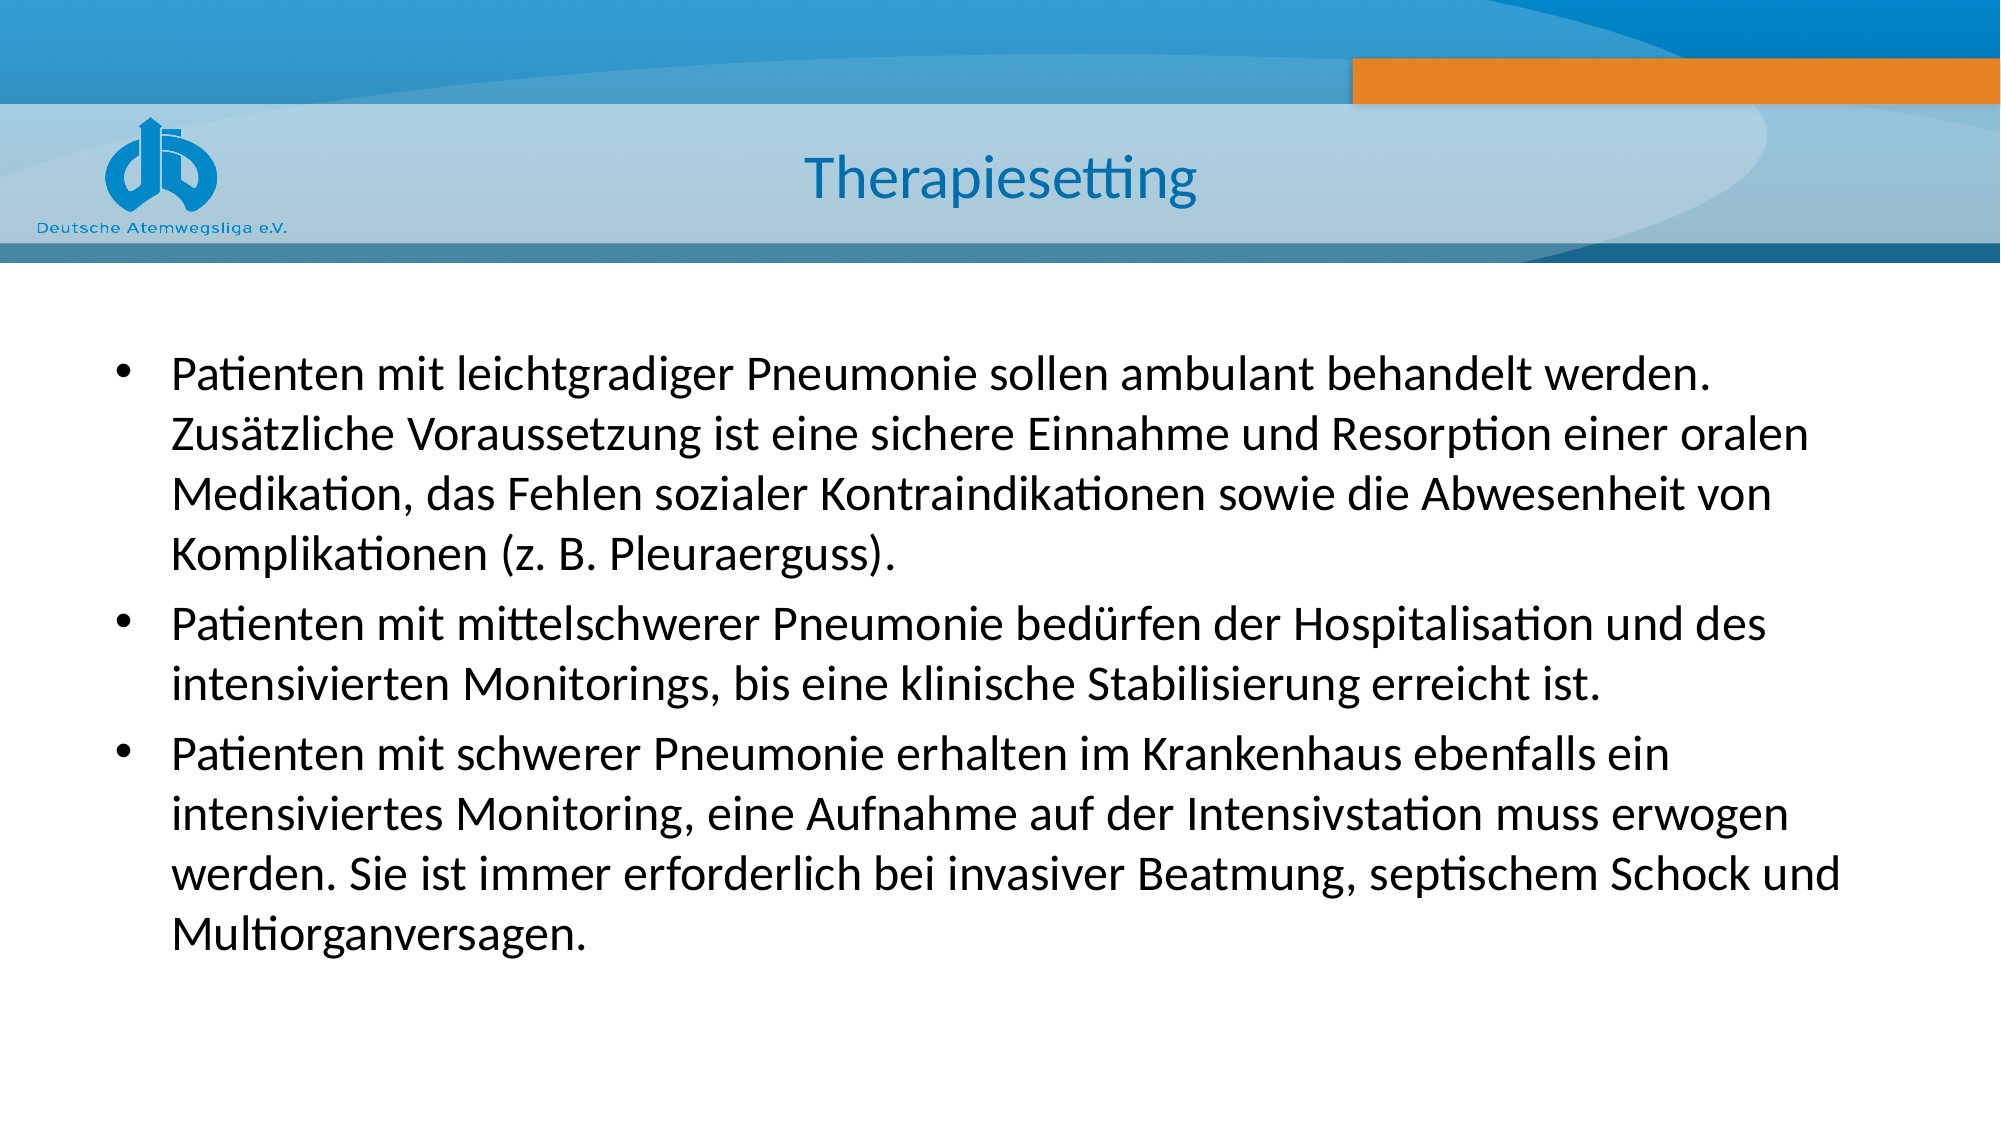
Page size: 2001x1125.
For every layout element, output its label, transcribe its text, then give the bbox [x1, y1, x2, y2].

list Patienten mit leichtgradiger Pneumonie sollen ambulant behandelt werden. Zusätzliche Voraussetzung ist eine sichere Einnahme und Resorption einer oralen Medikation, das Fehlen sozialer Kontraindikationen sowie die Abwesenheit von Komplikationen (z. B. Pleuraerguss). Patienten mit mittelschwerer Pneumonie bedürfen der Hospitalisation und des intensivierten Monitorings, bis eine klinische Stabilisierung erreicht ist. Patienten mit schwerer Pneumonie erhalten im Krankenhaus ebenfalls ein intensiviertes Monitoring, eine Aufnahme auf der Intensivstation muss erwogen werden. Sie ist immer erforderlich bei invasiver Beatmung, septischem Schock und Multiorganversagen. [99, 333, 1900, 1076]
picture [0, 0, 1680, 104]
picture [27, 117, 295, 240]
picture [182, 156, 198, 187]
picture [0, 244, 2000, 263]
title Therapiesetting [295, 104, 1709, 244]
